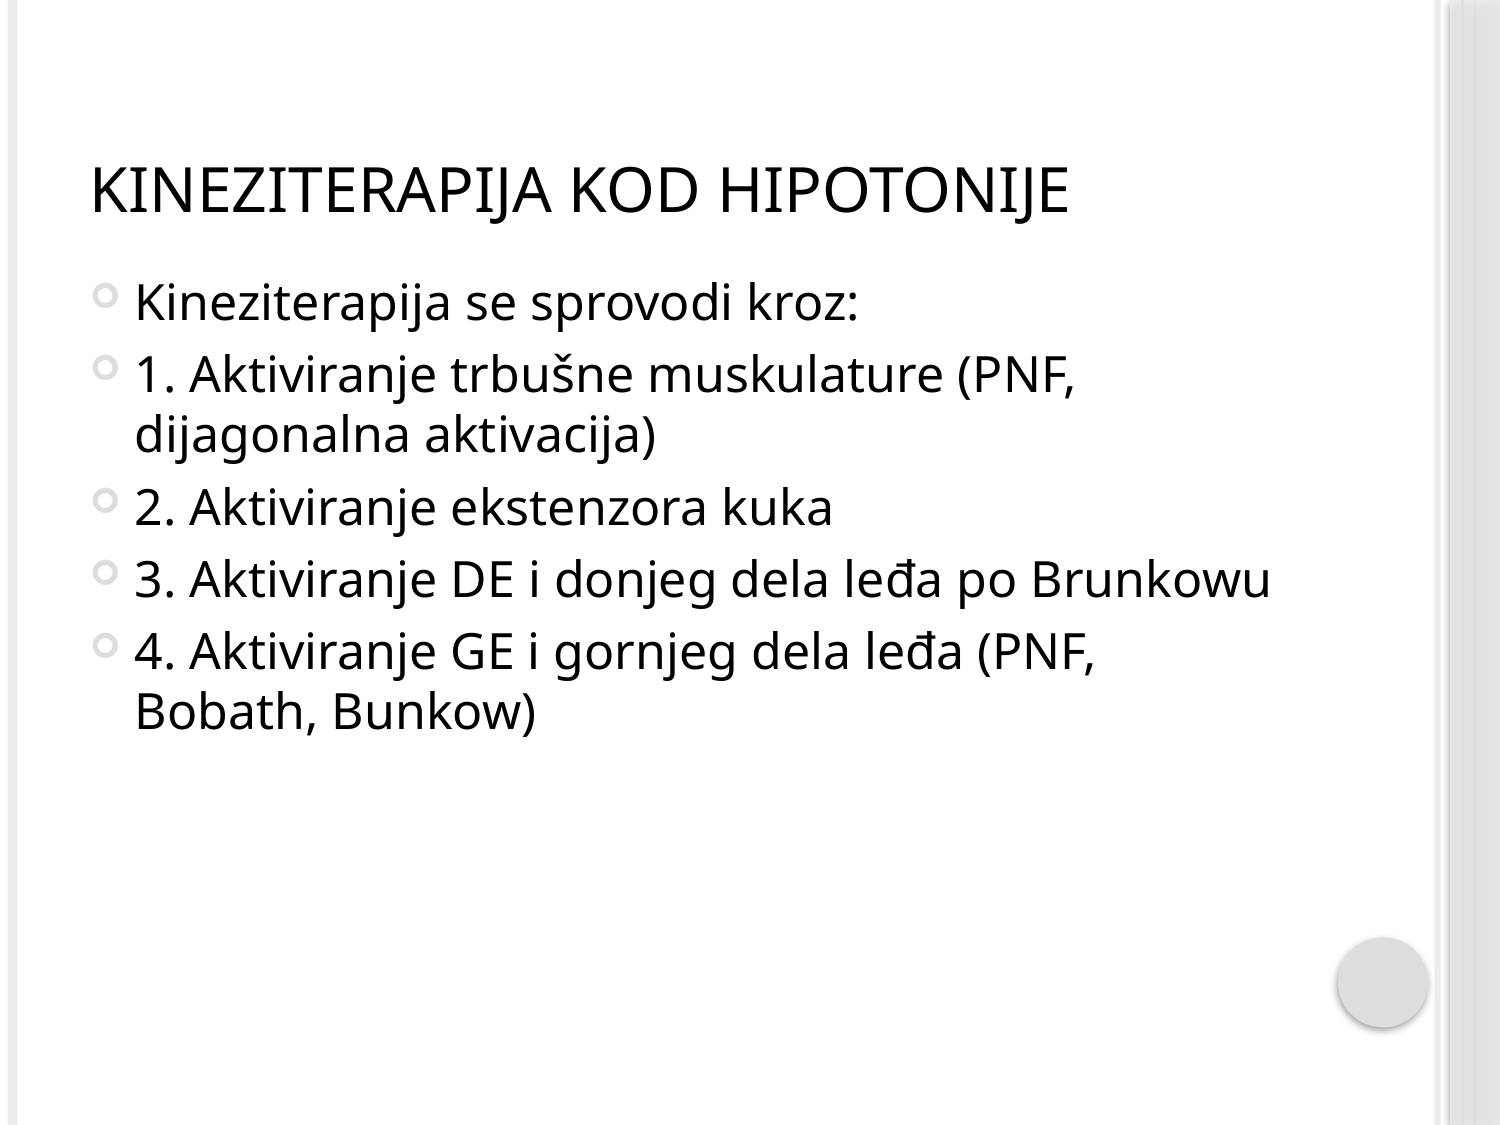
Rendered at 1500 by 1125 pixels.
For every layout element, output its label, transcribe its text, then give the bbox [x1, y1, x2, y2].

title Kineziterapija kod hipotonije [75, 45, 1300, 233]
list Kineziterapija se sprovodi kroz: 1. Aktiviranje trbušne muskulature (PNF, dijagonalna aktivacija) 2. Aktiviranje ekstenzora kuka 3. Aktiviranje DE i donjeg dela leđa po Brunkowu 4. Aktiviranje GE i gornjeg dela leđa (PNF, Bobath, Bunkow) [75, 262, 1300, 1062]
